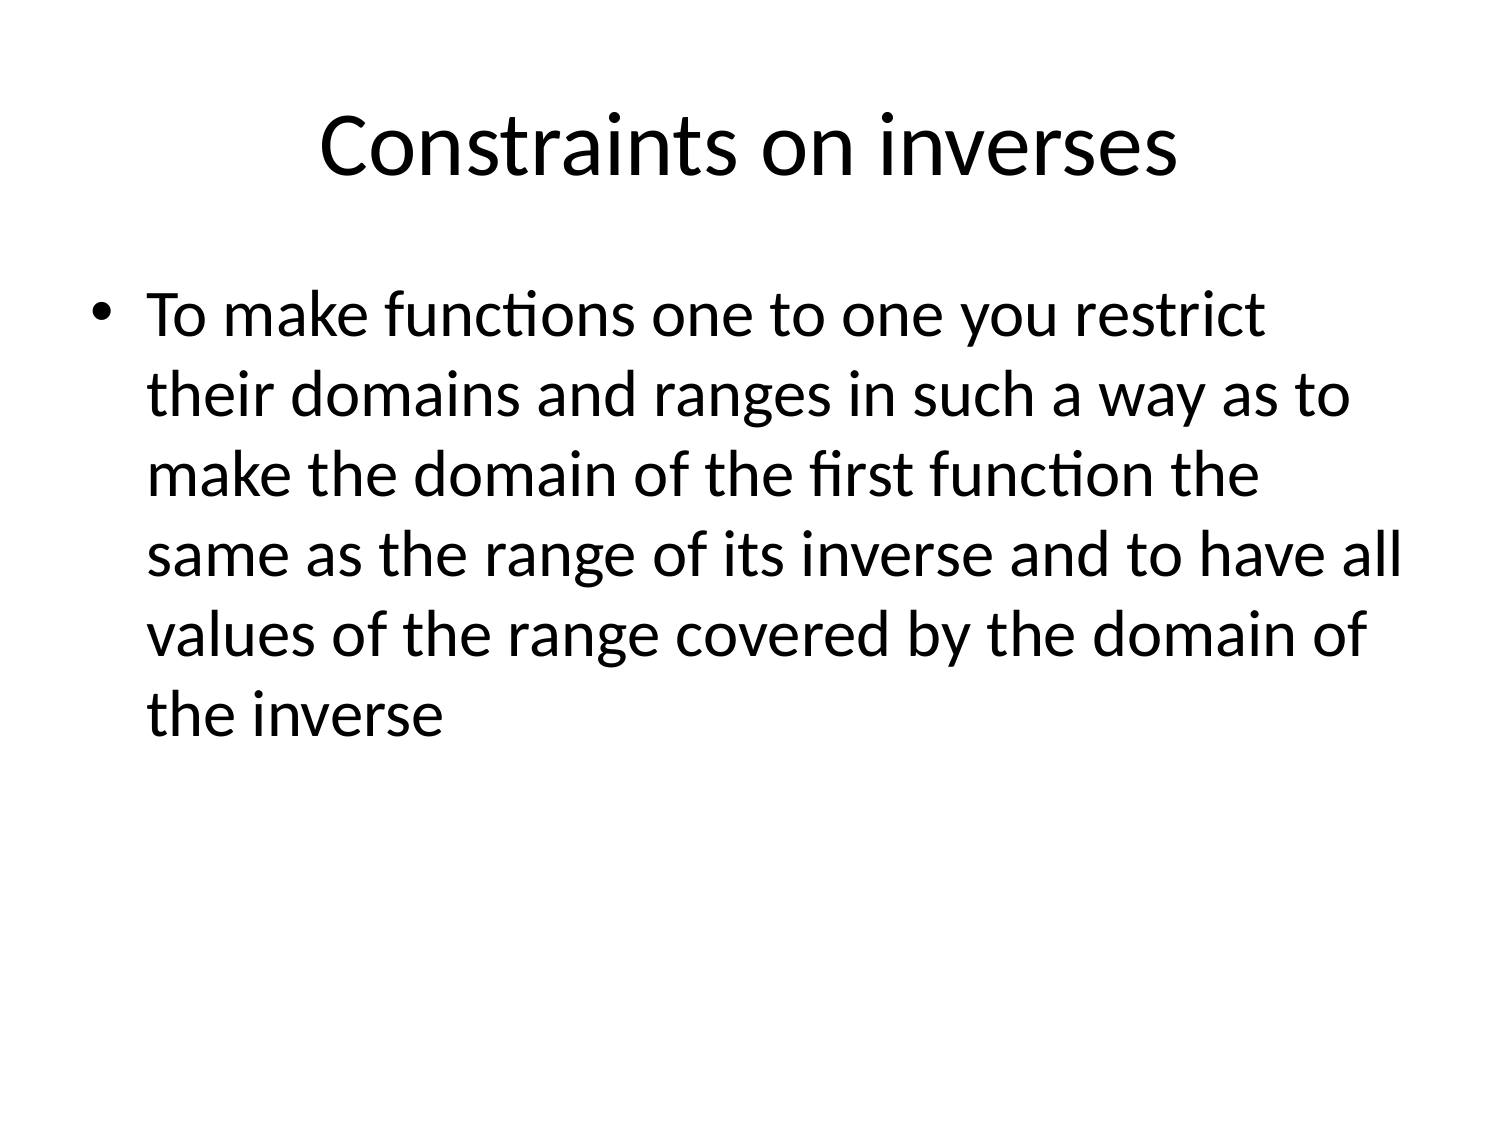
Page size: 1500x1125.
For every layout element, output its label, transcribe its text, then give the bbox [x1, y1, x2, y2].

title Constraints on inverses [75, 45, 1425, 233]
list To make functions one to one you restrict their domains and ranges in such a way as to make the domain of the first function the same as the range of its inverse and to have all values of the range covered by the domain of the inverse [75, 262, 1425, 1005]
